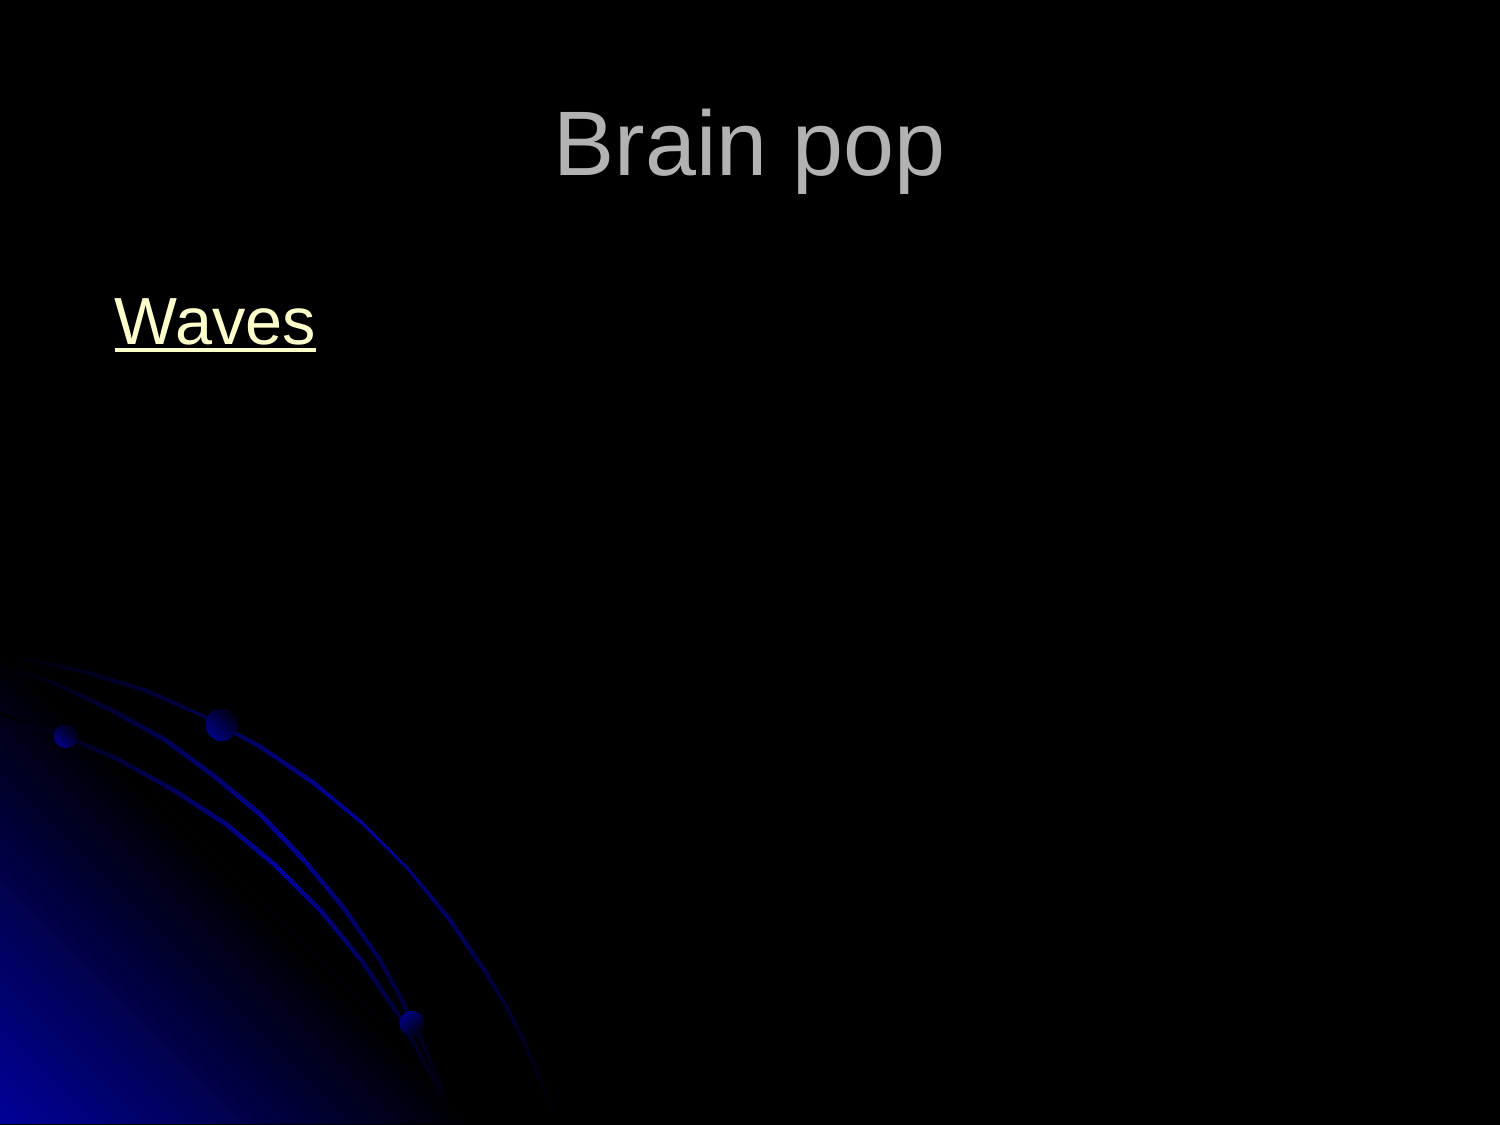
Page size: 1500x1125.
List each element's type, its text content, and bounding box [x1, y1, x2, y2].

list Waves [75, 262, 1425, 1006]
title Brain pop [75, 45, 1425, 233]
